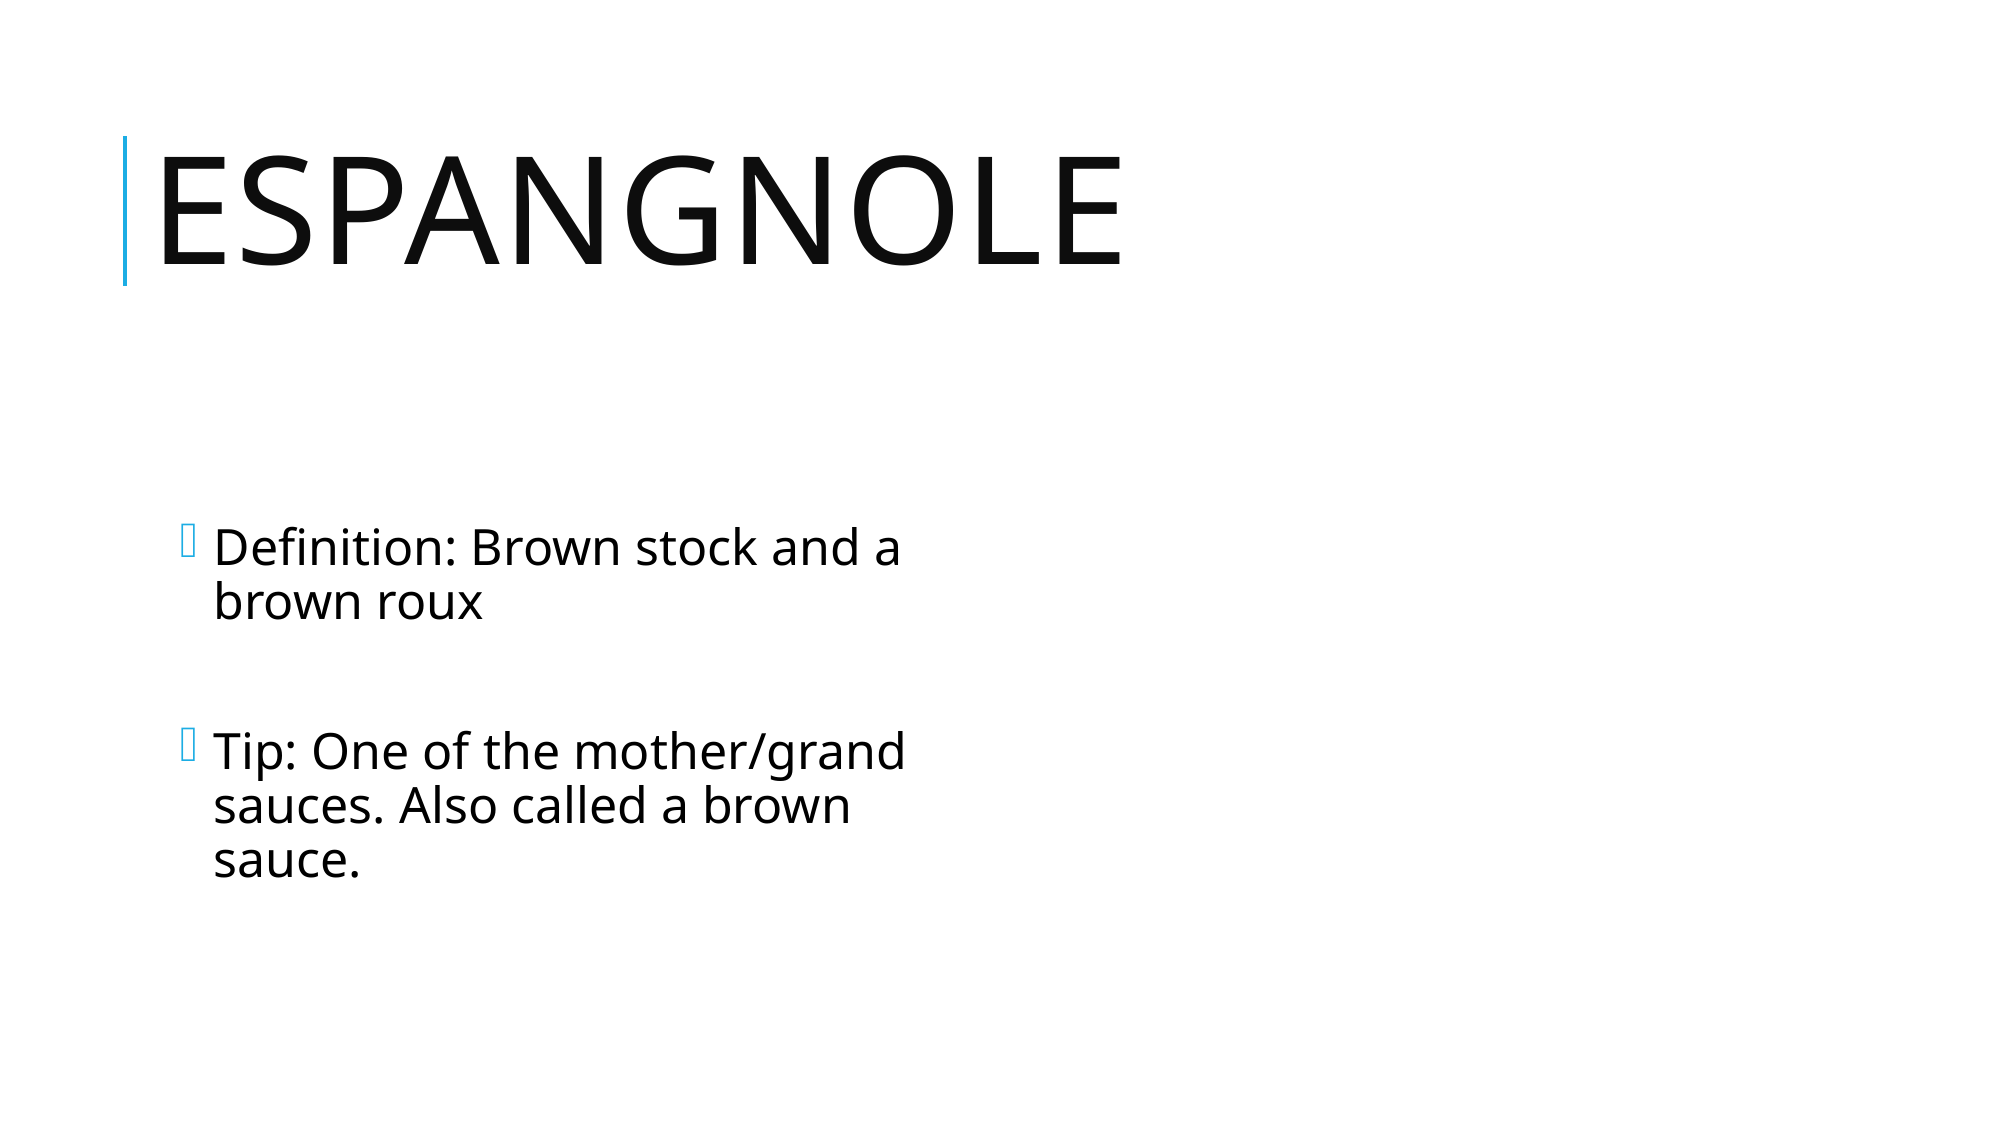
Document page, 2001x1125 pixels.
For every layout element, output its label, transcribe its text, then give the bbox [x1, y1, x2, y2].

list Definition: Brown stock and a brown roux Tip: One of the mother/grand sauces. Also called a brown sauce. [168, 375, 987, 1035]
title Espangnole [134, 98, 1730, 345]
